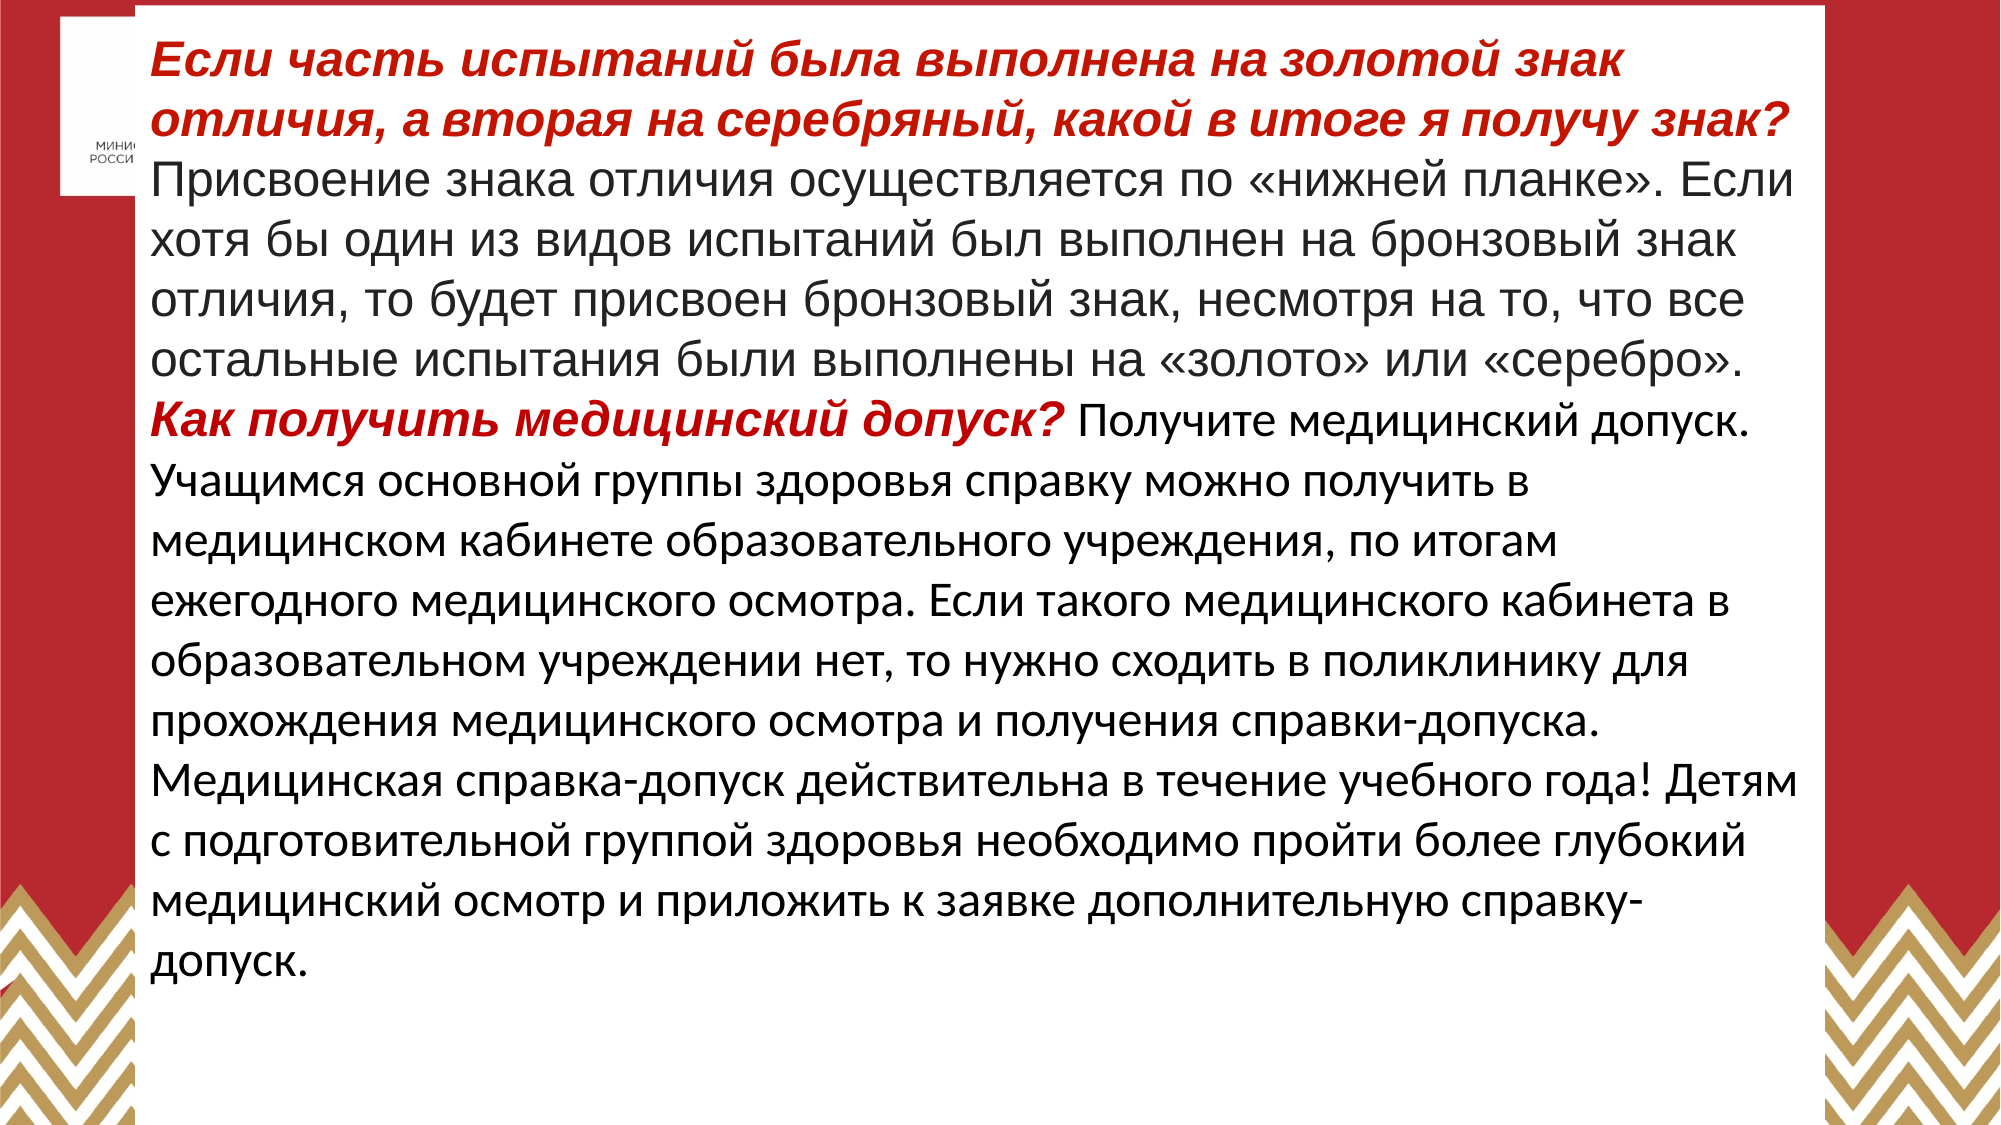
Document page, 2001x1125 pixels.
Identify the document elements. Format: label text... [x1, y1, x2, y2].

text_box Если часть испытаний была выполнена на золотой знак отличия, а вторая на серебряный, какой в итоге я получу знак? Присвоение знака отличия осуществляется по «нижней планке». Если хотя бы один из видов испытаний был выполнен на бронзовый знак отличия, то будет присвоен бронзовый знак, несмотря на то, что все остальные испытания были выполнены на «золото» или «серебро». Как получить медицинский допуск? Получите медицинский допуск. Учащимся основной группы здоровья справку можно получить в медицинском кабинете образовательного учреждения, по итогам ежегодного медицинского осмотра. Если такого медицинского кабинета в образовательном учреждении нет, то нужно сходить в поликлинику для прохождения медицинского осмотра и получения справки-допуска. Медицинская справка-допуск действительна в течение учебного года! Детям с подготовительной группой здоровья необходимо пройти более глубокий медицинский осмотр и приложить к заявке дополнительную справку-допуск. [135, 5, 1825, 1125]
picture [0, 0, 2001, 1125]
